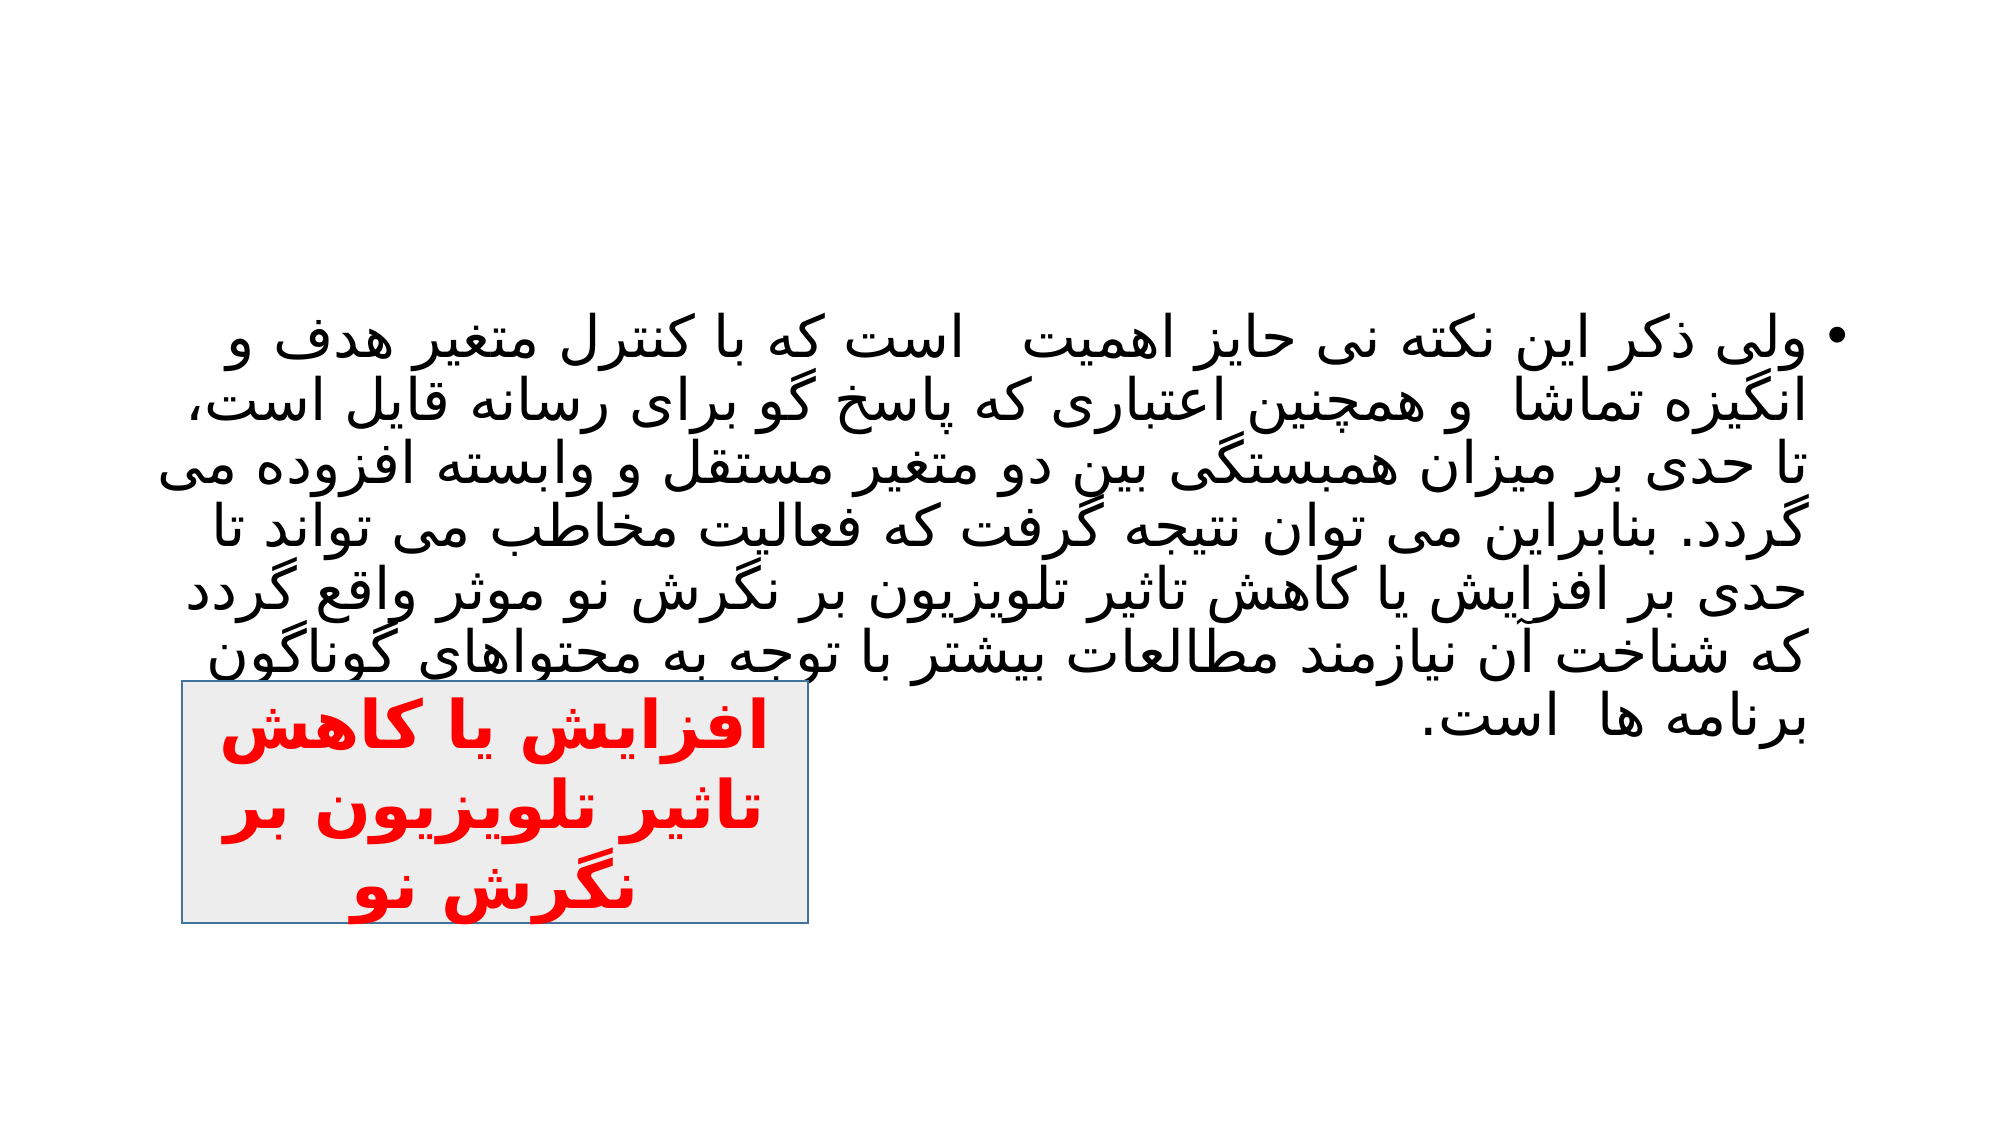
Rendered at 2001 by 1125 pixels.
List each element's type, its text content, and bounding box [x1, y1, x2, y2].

text_box افزایش یا کاهش تاثیر تلویزیون بر نگرش نو [181, 680, 809, 924]
list ولی ذکر این نکته نی حایز اهمیت است که با کنترل متغیر هدف و انگیزه تماشا و همچنین اعتباری که پاسخ گو برای رسانه قایل است، تا حدی بر میزان همبستگی بین دو متغیر مستقل و وابسته افزوده می گردد. بنابراین می توان نتیجه گرفت که فعالیت مخاطب می تواند تا حدی بر افزایش یا کاهش تاثیر تلویزیون بر نگرش نو موثر واقع گردد که شناخت آن نیازمند مطالعات بیشتر با توجه به محتواهای گوناگون برنامه ها است. [137, 299, 1863, 1014]
